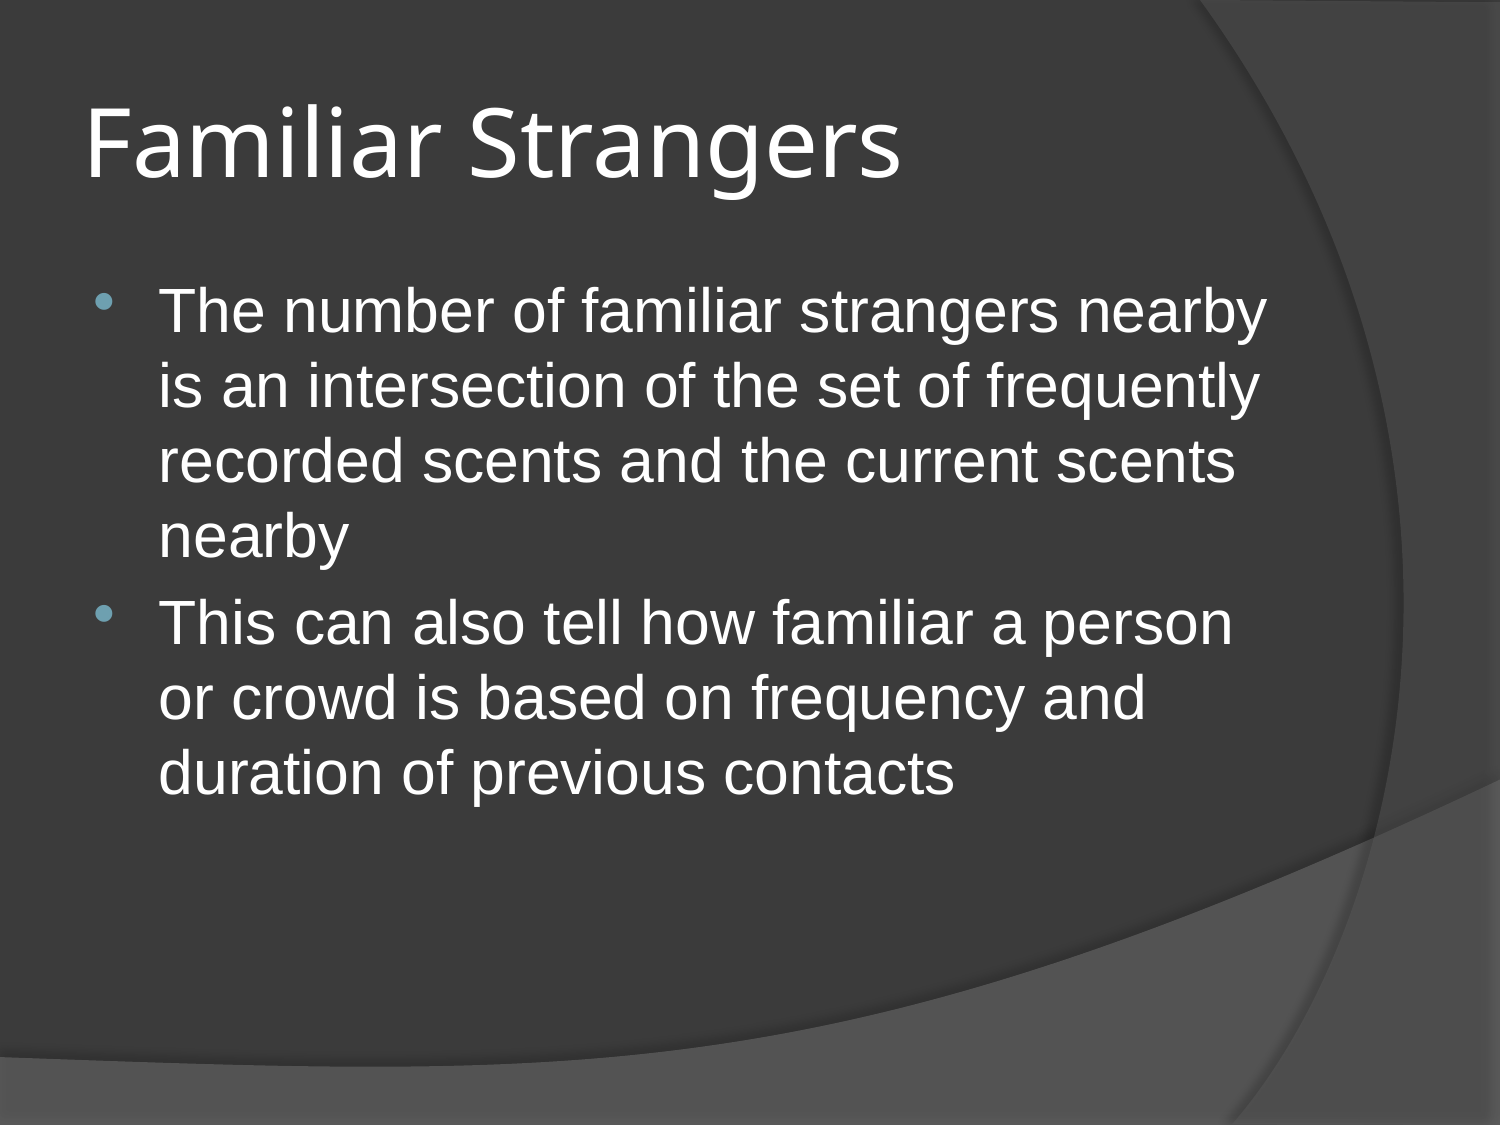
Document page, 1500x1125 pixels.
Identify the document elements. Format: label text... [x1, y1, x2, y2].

list The number of familiar strangers nearby is an intersection of the set of frequently recorded scents and the current scents nearby This can also tell how familiar a person or crowd is based on frequency and duration of previous contacts [75, 262, 1300, 1005]
title Familiar Strangers [75, 45, 1300, 233]
